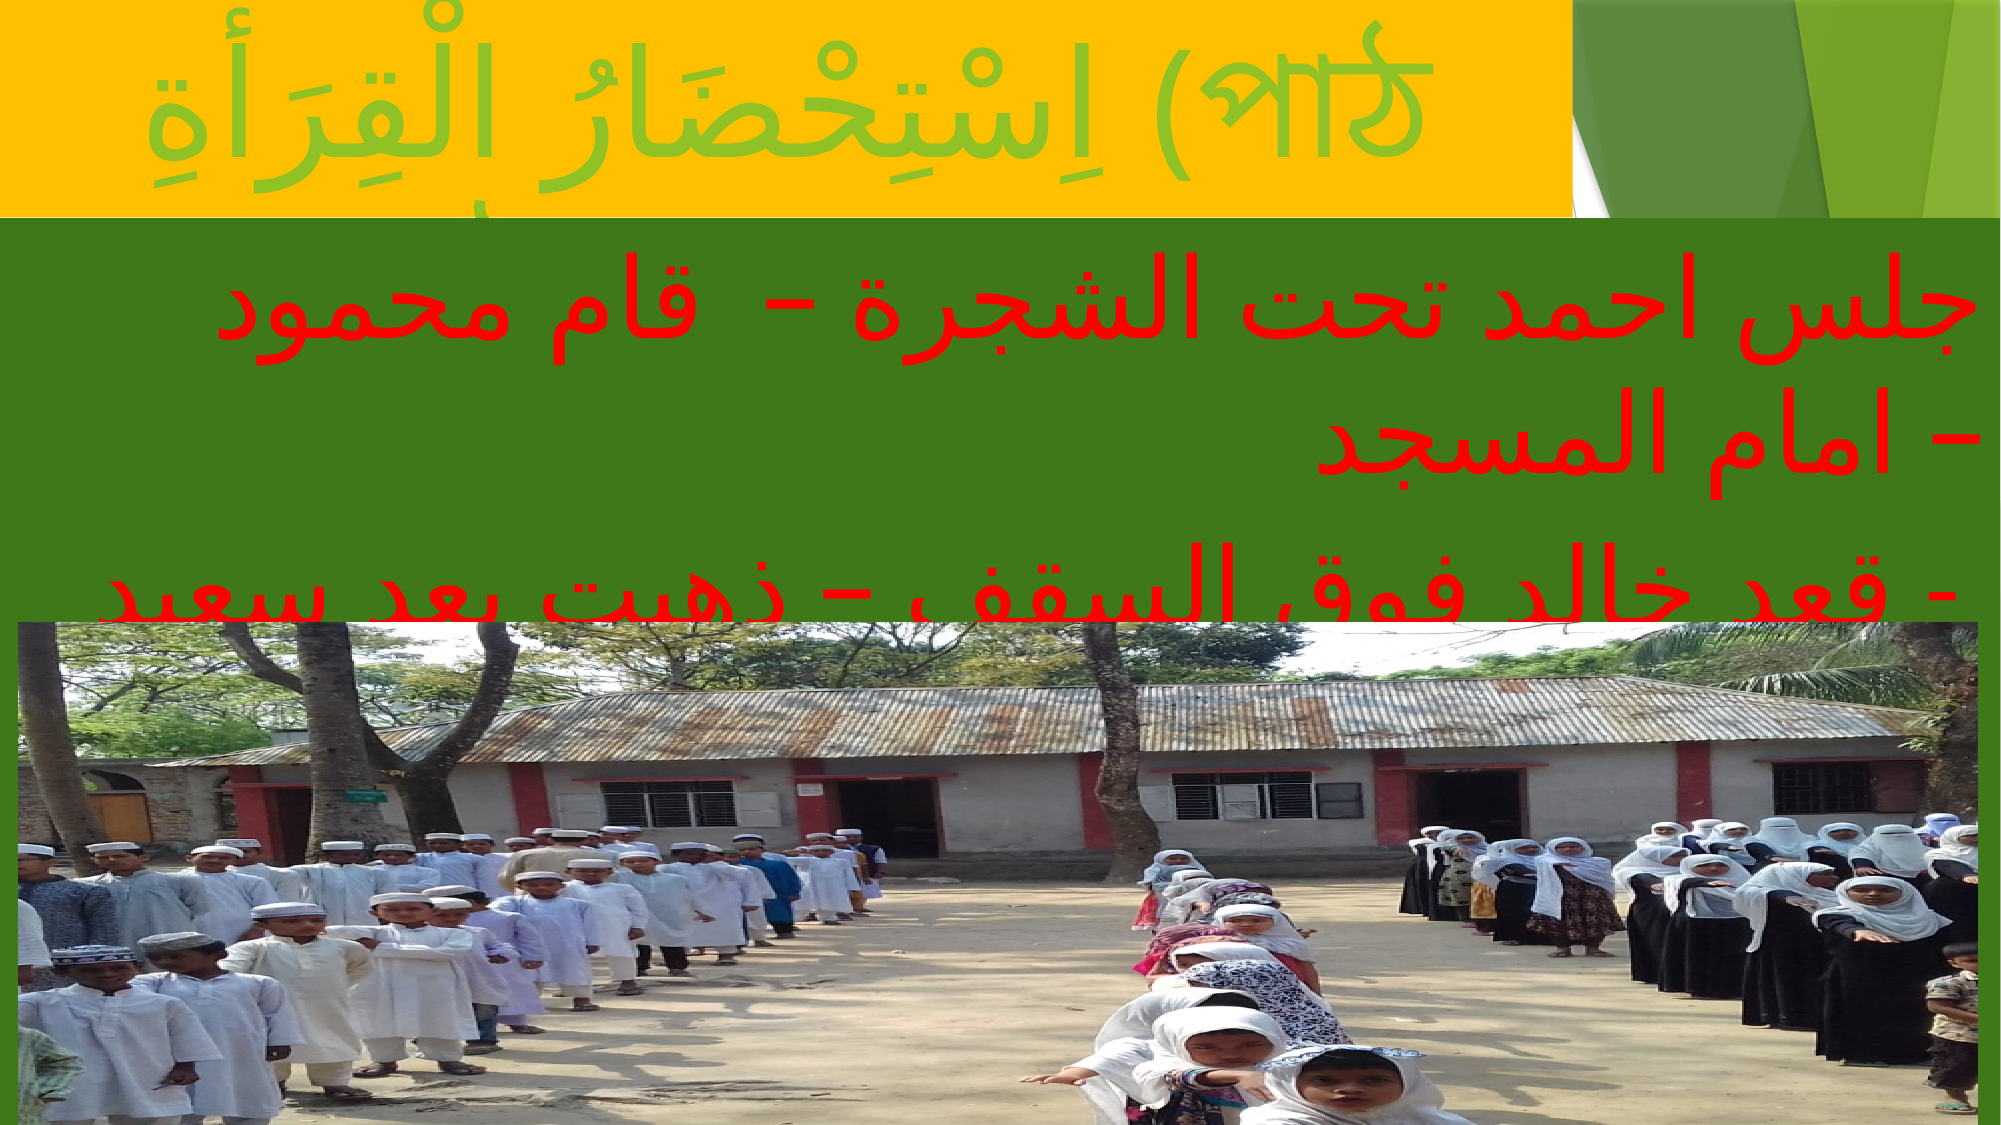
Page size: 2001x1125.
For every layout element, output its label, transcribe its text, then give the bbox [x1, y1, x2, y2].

picture [17, 621, 1978, 1125]
list جلس احمد تحت الشجرة – قام محمود امام المسجد – قعد خالد فوق السقف – ذهبت بعد سعيد - [0, 218, 2000, 1125]
title اِسْتِحْضَارُ الْقِرَأةِ (পাঠ উপস্থাপনা) [0, 0, 1573, 218]
